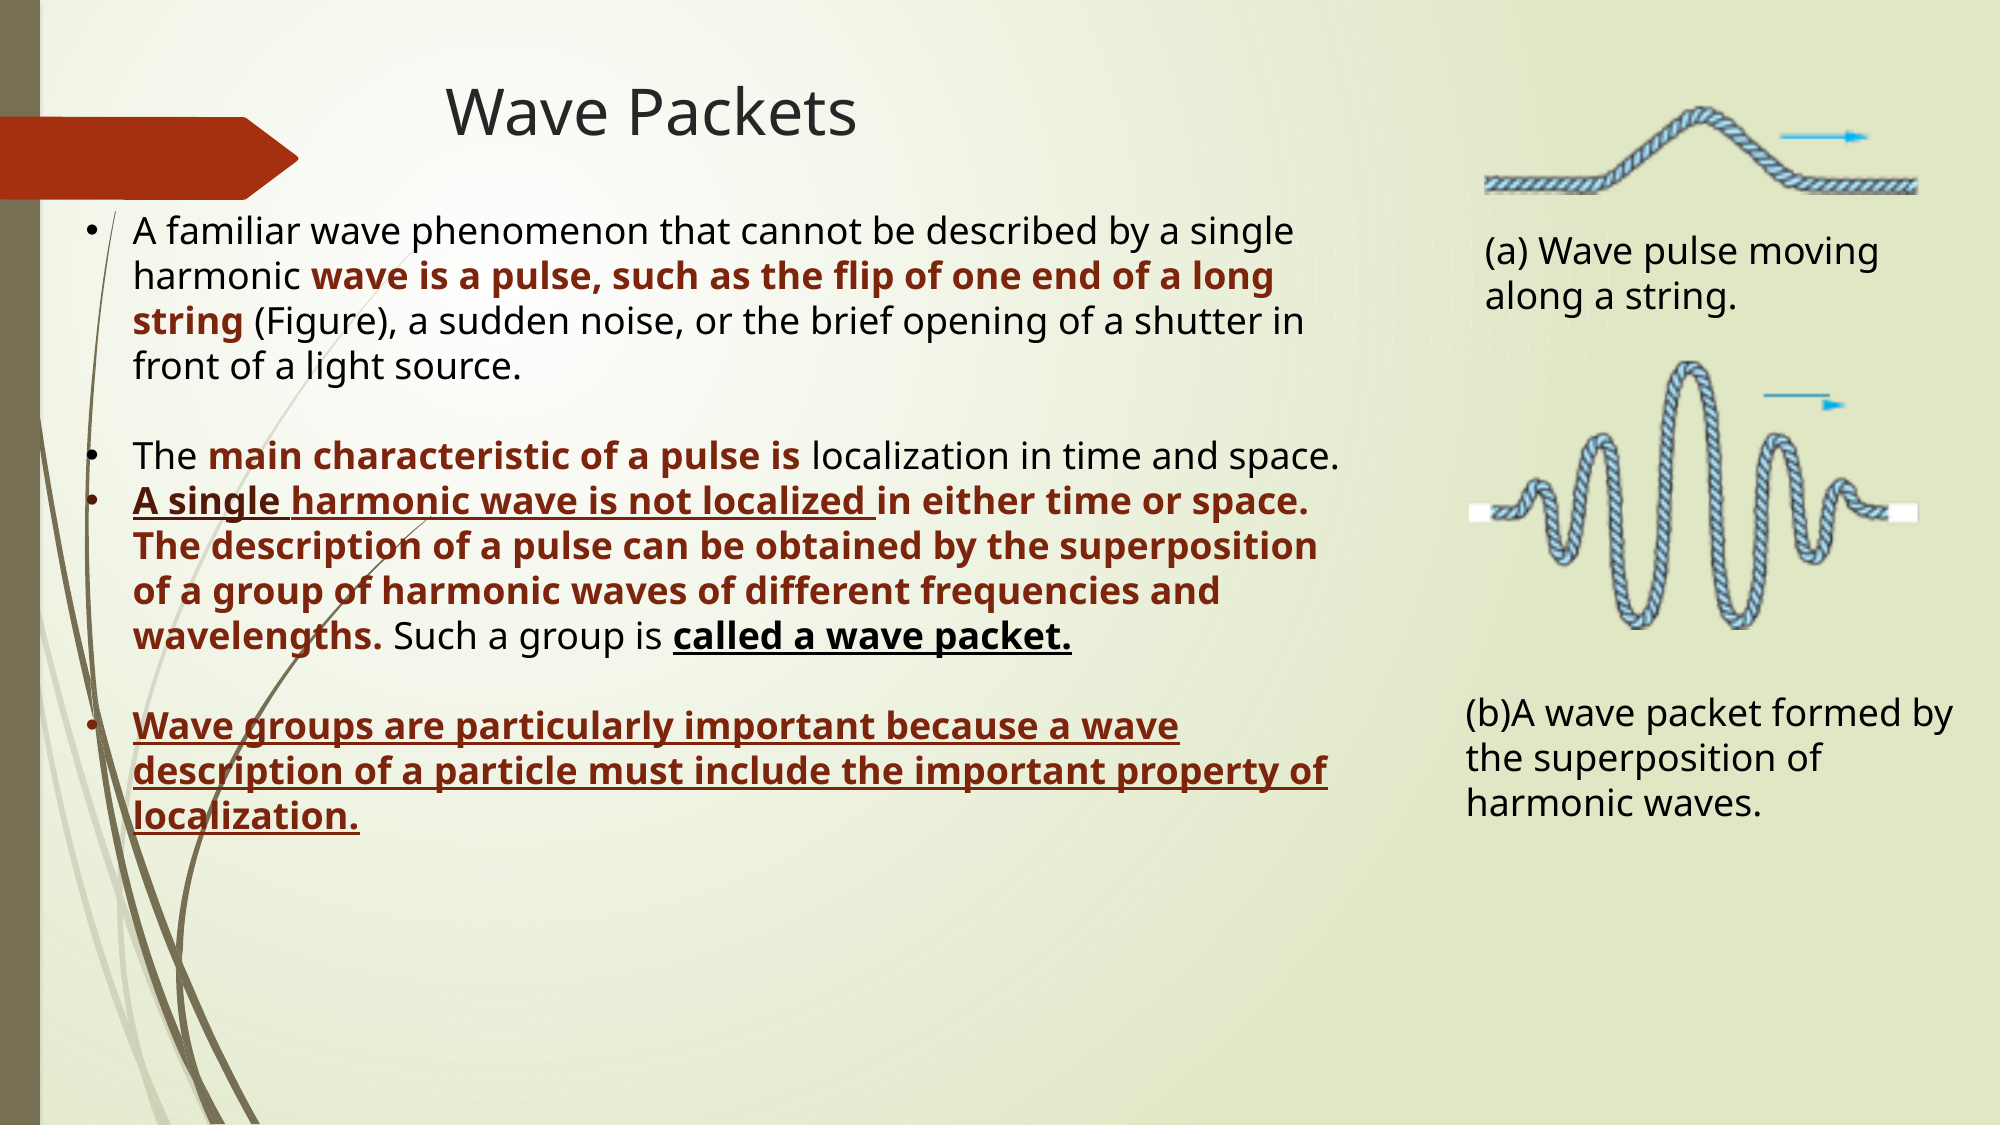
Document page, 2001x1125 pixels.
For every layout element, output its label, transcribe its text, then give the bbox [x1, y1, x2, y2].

picture [1484, 104, 1922, 196]
text_box A familiar wave phenomenon that cannot be described by a single harmonic wave is a pulse, such as the flip of one end of a long string (Figure), a sudden noise, or the brief opening of a shutter in front of a light source. The main characteristic of a pulse is localization in time and space. A single harmonic wave is not localized in either time or space. The description of a pulse can be obtained by the superposition of a group of harmonic waves of different frequencies and wavelengths. Such a group is called a wave packet. Wave groups are particularly important because a wave description of a particle must include the important property of localization. [70, 199, 1372, 1070]
picture [1469, 359, 1922, 631]
text_box (a) Wave pulse moving along a string. [1469, 219, 1949, 325]
title Wave Packets [430, 63, 1340, 157]
text_box (b)A wave packet formed by the superposition of harmonic waves. [1450, 681, 1987, 832]
